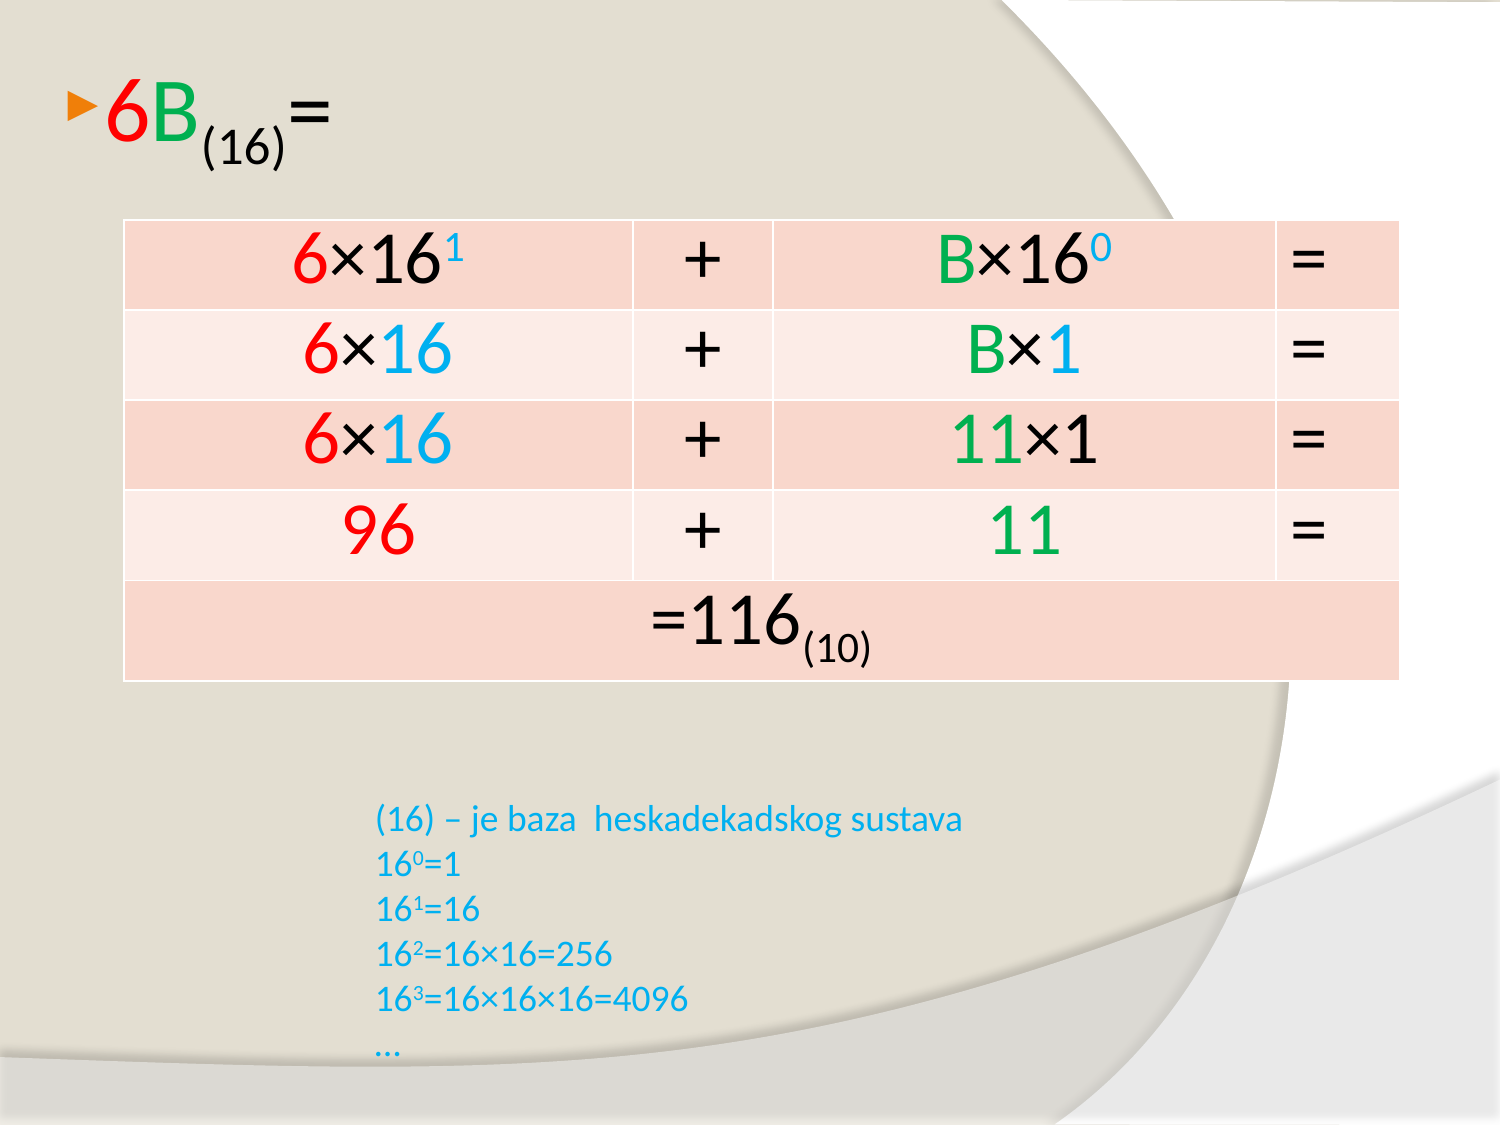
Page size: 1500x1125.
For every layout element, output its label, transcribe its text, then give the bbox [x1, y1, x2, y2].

table_cell 6×16 [125, 401, 632, 489]
table_cell 96 [125, 491, 632, 580]
table_cell = [1277, 311, 1399, 399]
table_header 6×161 [125, 221, 632, 309]
table_cell =116(10) [125, 581, 1399, 680]
table_header = [1277, 221, 1399, 309]
text_box (16) – je baza heskadekadskog sustava 160=1 161=16 162=16×16=256 163=16×16×16=4096 … [360, 786, 1111, 1072]
table_header + [634, 221, 772, 309]
table_cell + [634, 491, 772, 580]
table_cell 6×16 [125, 311, 632, 399]
table_cell + [634, 401, 772, 489]
table_cell + [634, 311, 772, 399]
table_cell 11×1 [774, 401, 1275, 489]
table_cell = [1277, 401, 1399, 489]
table_header B×160 [774, 221, 1275, 309]
table_cell = [1277, 491, 1399, 580]
list 6B(16)= [29, 42, 1471, 398]
table_cell 11 [774, 491, 1275, 580]
table_cell B×1 [774, 311, 1275, 399]
